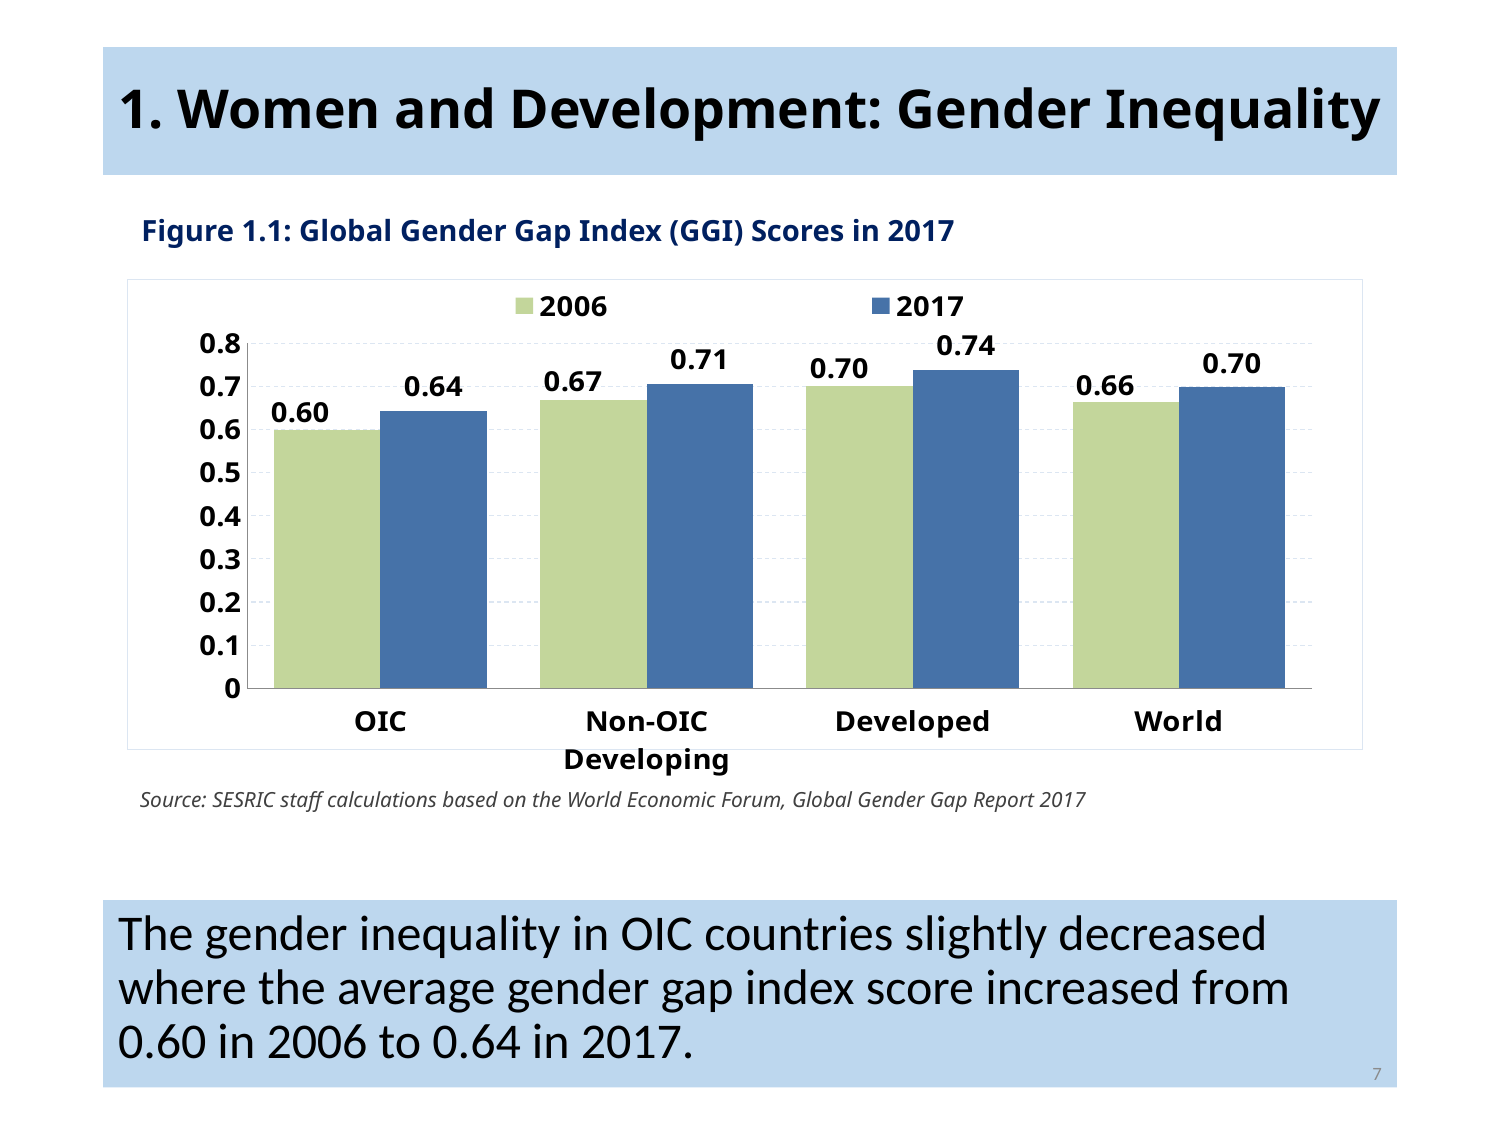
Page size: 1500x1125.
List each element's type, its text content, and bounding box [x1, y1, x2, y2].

list The gender inequality in OIC countries slightly decreased where the average gender gap index score increased from 0.60 in 2006 to 0.64 in 2017. [103, 900, 1397, 1088]
title 1. Women and Development: Gender Inequality [103, 47, 1397, 175]
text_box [124, 204, 1363, 834]
slide_number 7 [1059, 1042, 1397, 1103]
